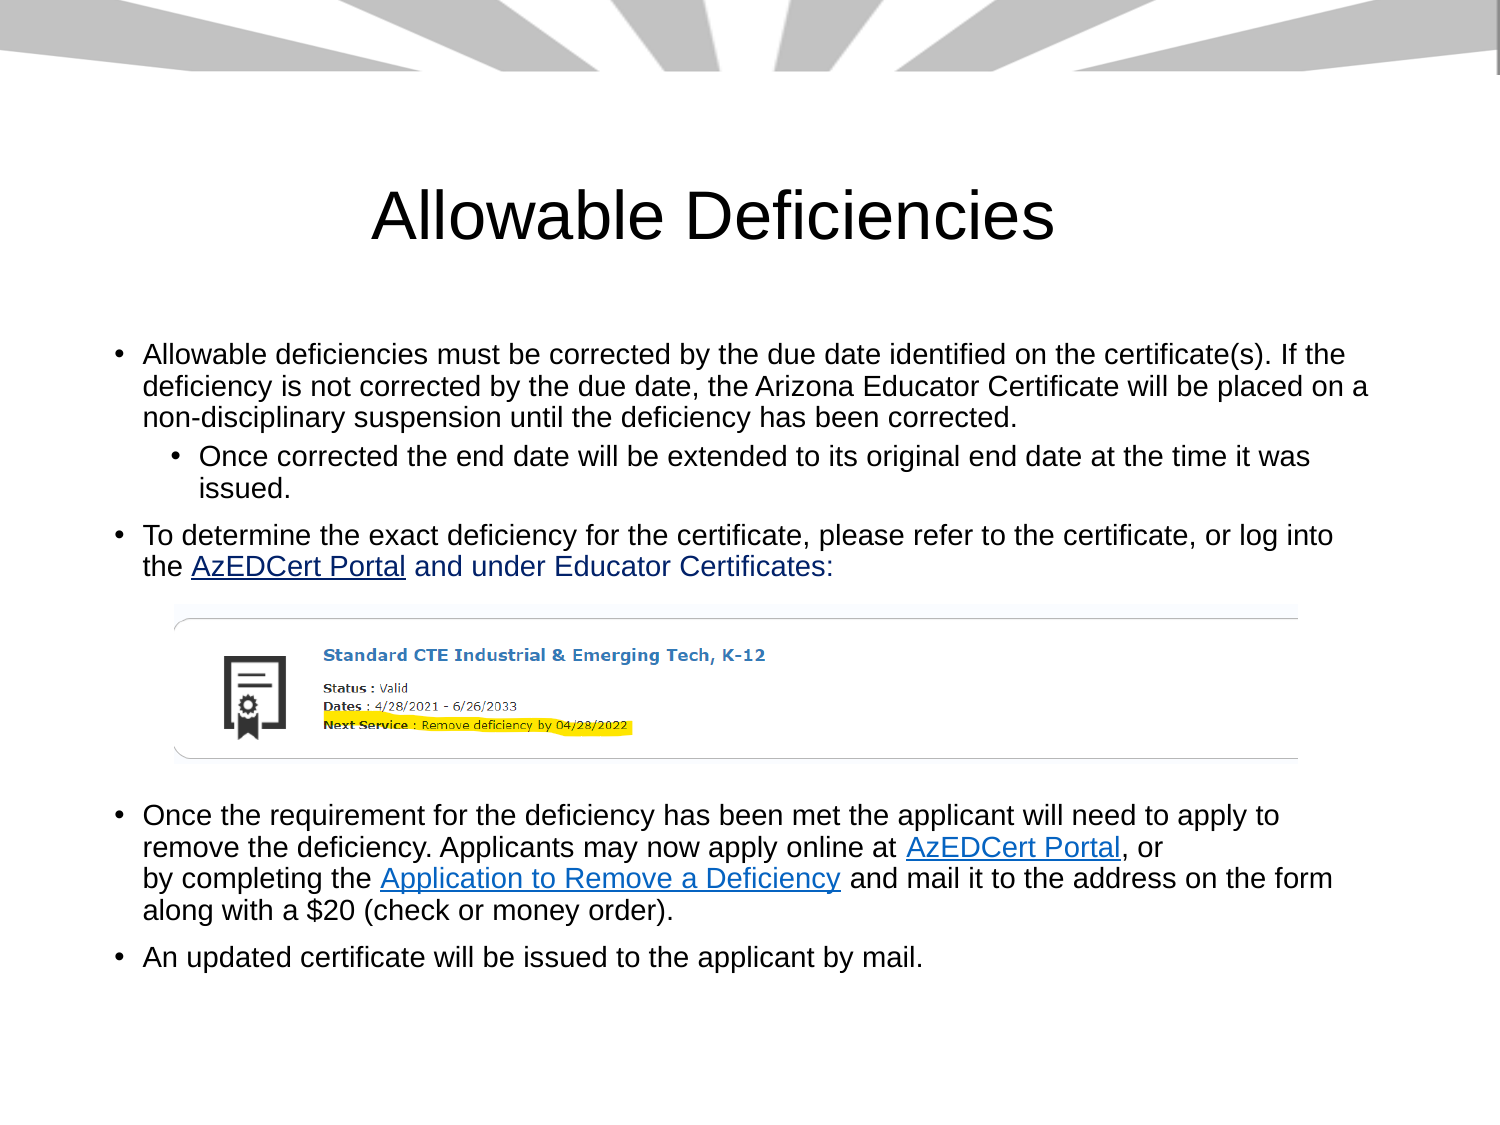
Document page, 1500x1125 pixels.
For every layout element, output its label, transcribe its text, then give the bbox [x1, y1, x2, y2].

picture [0, 0, 1500, 75]
list Allowable deficiencies must be corrected by the due date identified on the certificate(s). If the deficiency is not corrected by the due date, the Arizona Educator Certificate will be placed on a non-disciplinary suspension until the deficiency has been corrected. Once corrected the end date will be extended to its original end date at the time it was issued. To determine the exact deficiency for the certificate, please refer to the certificate, or log into the AzEDCert Portal and under Educator Certificates: Once the requirement for the deficiency has been met the applicant will need to apply to remove the deficiency. Applicants may now apply online at AzEDCert Portal, or by completing the Application to Remove a Deficiency and mail it to the address on the form along with a $20 (check or money order). An updated certificate will be issued to the applicant by mail. [103, 333, 1397, 901]
picture [174, 604, 1298, 764]
title Allowable Deficiencies [356, 109, 1117, 327]
